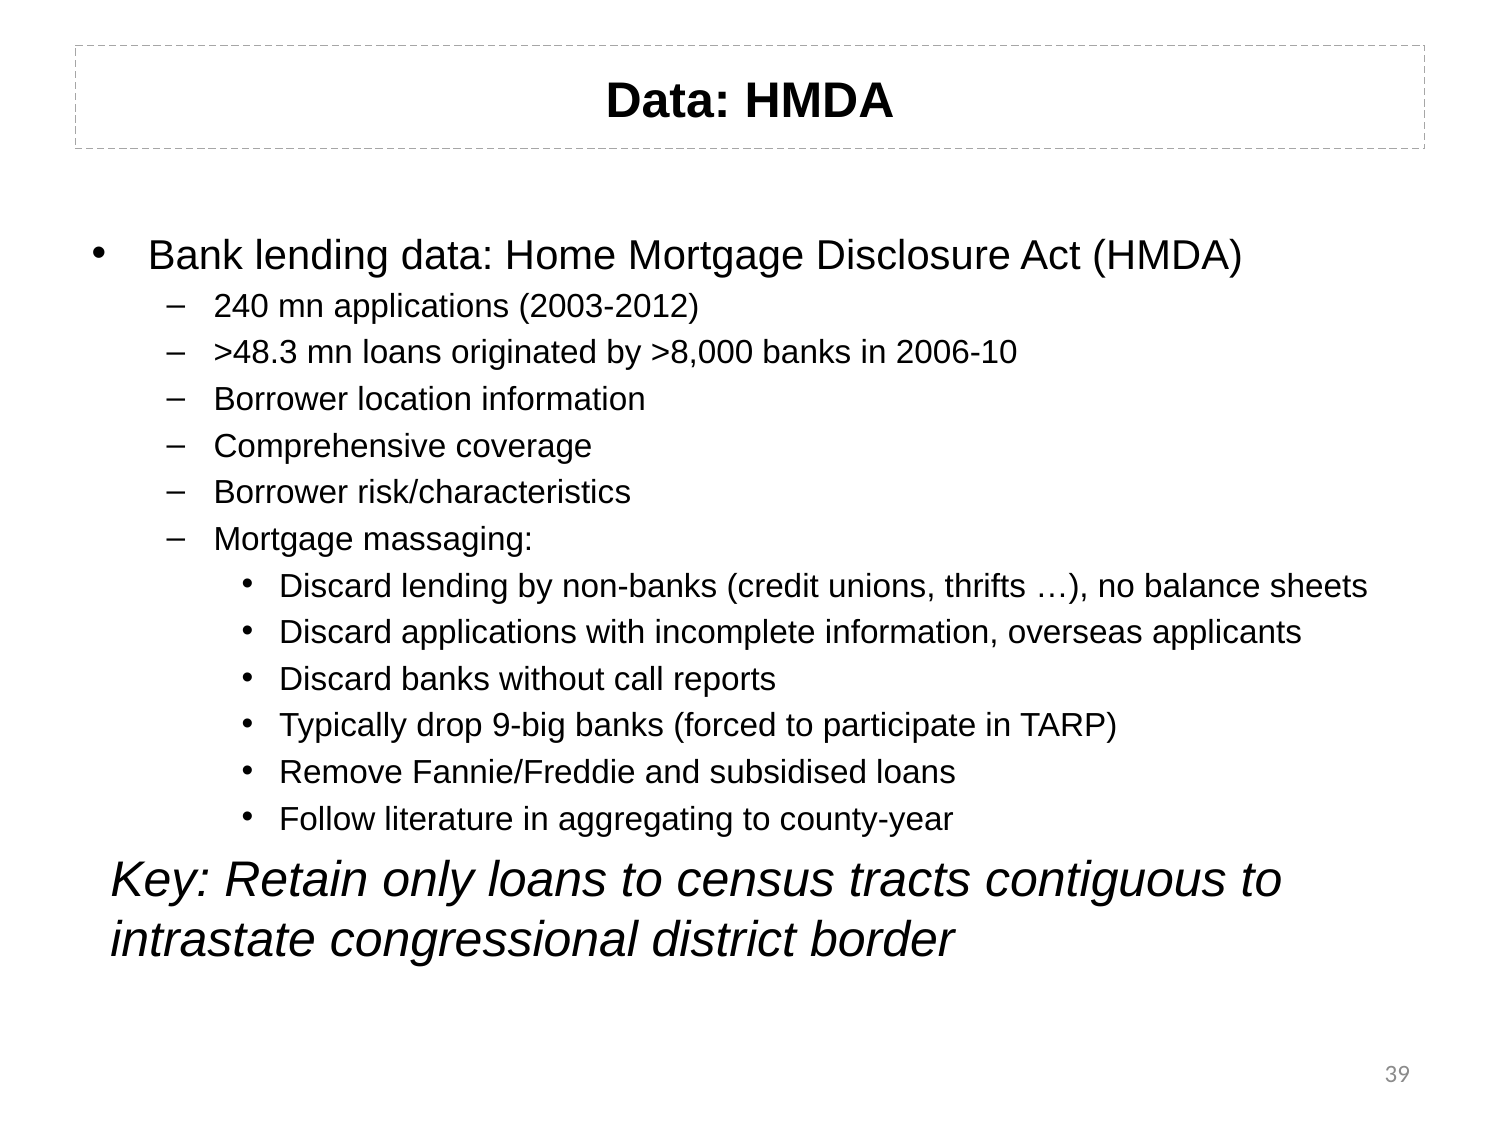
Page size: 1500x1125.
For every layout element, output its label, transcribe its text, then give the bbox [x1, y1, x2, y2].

title Data: HMDA [75, 45, 1425, 149]
slide_number 39 [1074, 1042, 1425, 1103]
list Bank lending data: Home Mortgage Disclosure Act (HMDA) 240 mn applications (2003-2012) >48.3 mn loans originated by >8,000 banks in 2006-10 Borrower location information Comprehensive coverage Borrower risk/characteristics Mortgage massaging: Discard lending by non-banks (credit unions, thrifts …), no balance sheets Discard applications with incomplete information, overseas applicants Discard banks without call reports Typically drop 9-big banks (forced to participate in TARP) Remove Fannie/Freddie and subsidised loans Follow literature in aggregating to county-year Key: Retain only loans to census tracts contiguous to intrastate congressional district border [76, 219, 1388, 1024]
